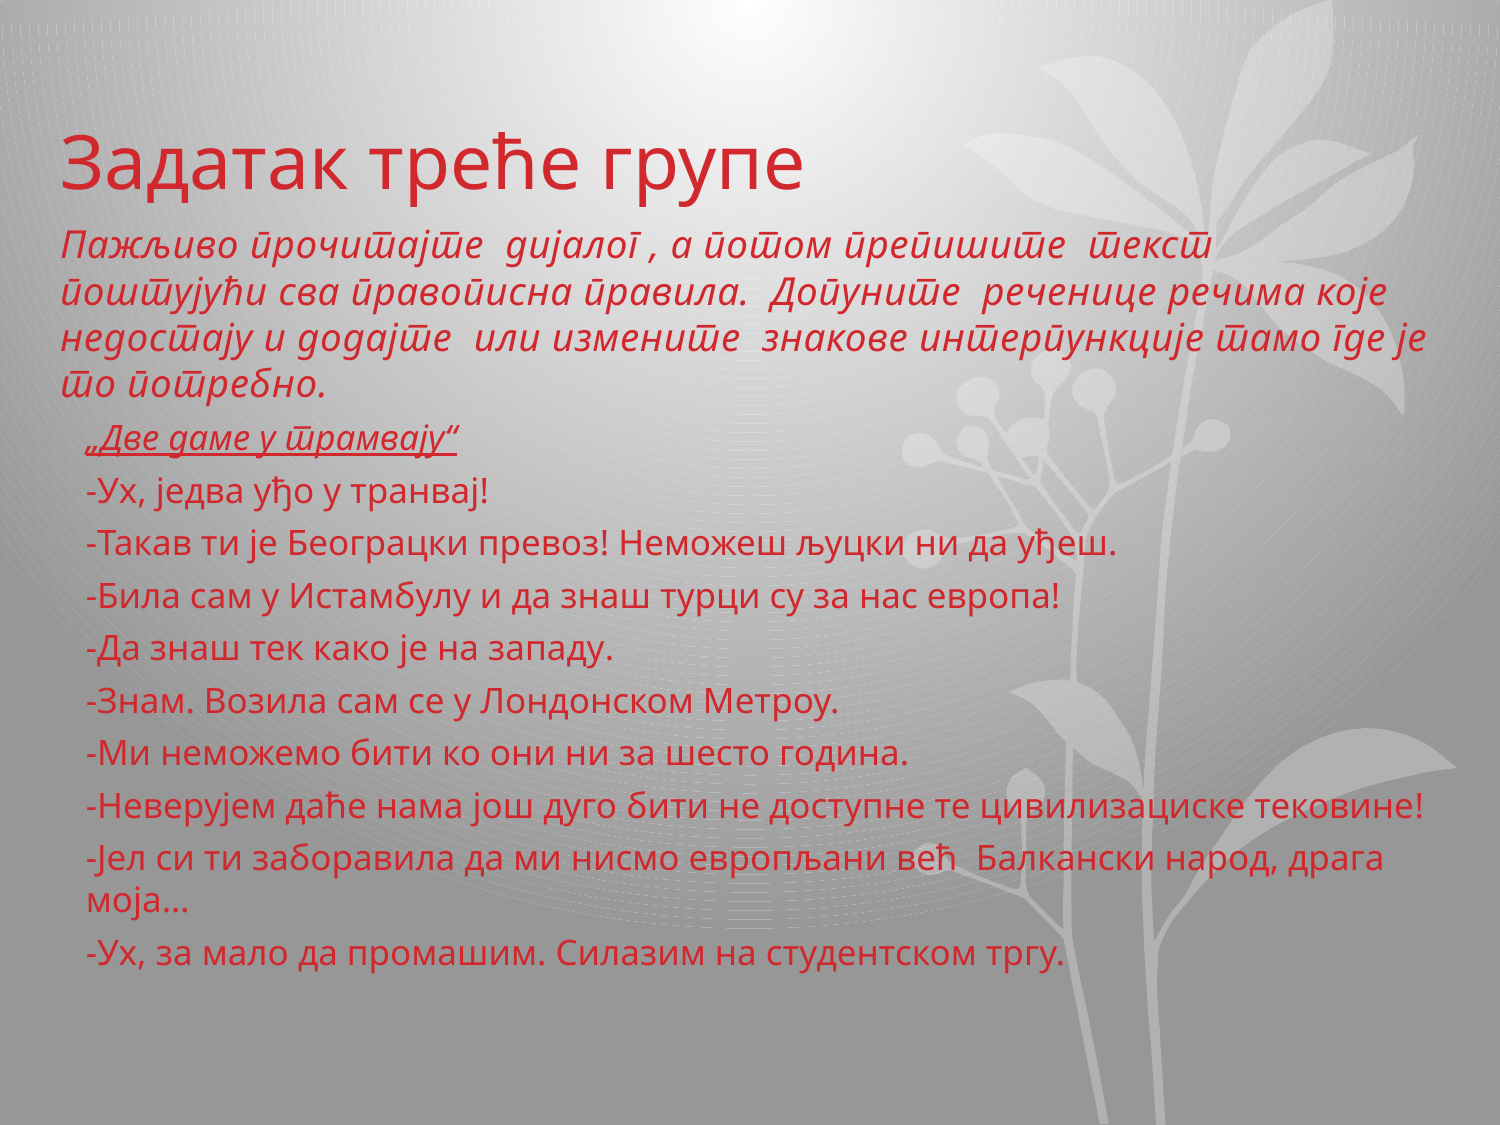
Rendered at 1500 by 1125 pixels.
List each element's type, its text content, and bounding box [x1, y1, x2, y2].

title Задатак треће групе [45, 37, 1455, 213]
list Пажљиво прочитајте дијалог , а потом препишите текст поштујући сва правописна правила. Допуните реченице речима које недостају и додајте или измените знакове интерпункције тамо где је то потребно. „Две даме у трамвају“ -Ух, једва уђо у транвај! -Такав ти је Београцки превоз! Неможеш љуцки ни да уђеш. -Била сам у Истамбулу и да знаш турци су за нас европа! -Да знаш тек како је на западу. -Знам. Возила сам се у Лондонском Метроу. -Ми неможемо бити ко они ни за шесто година. -Неверујем даће нама још дуго бити не доступне те цивилизациске тековине! -Јел си ти заборавила да ми нисмо европљани већ Балкански народ, драга моја… -Ух, за мало да промашим. Силазим на студентском тргу. [45, 213, 1455, 1023]
